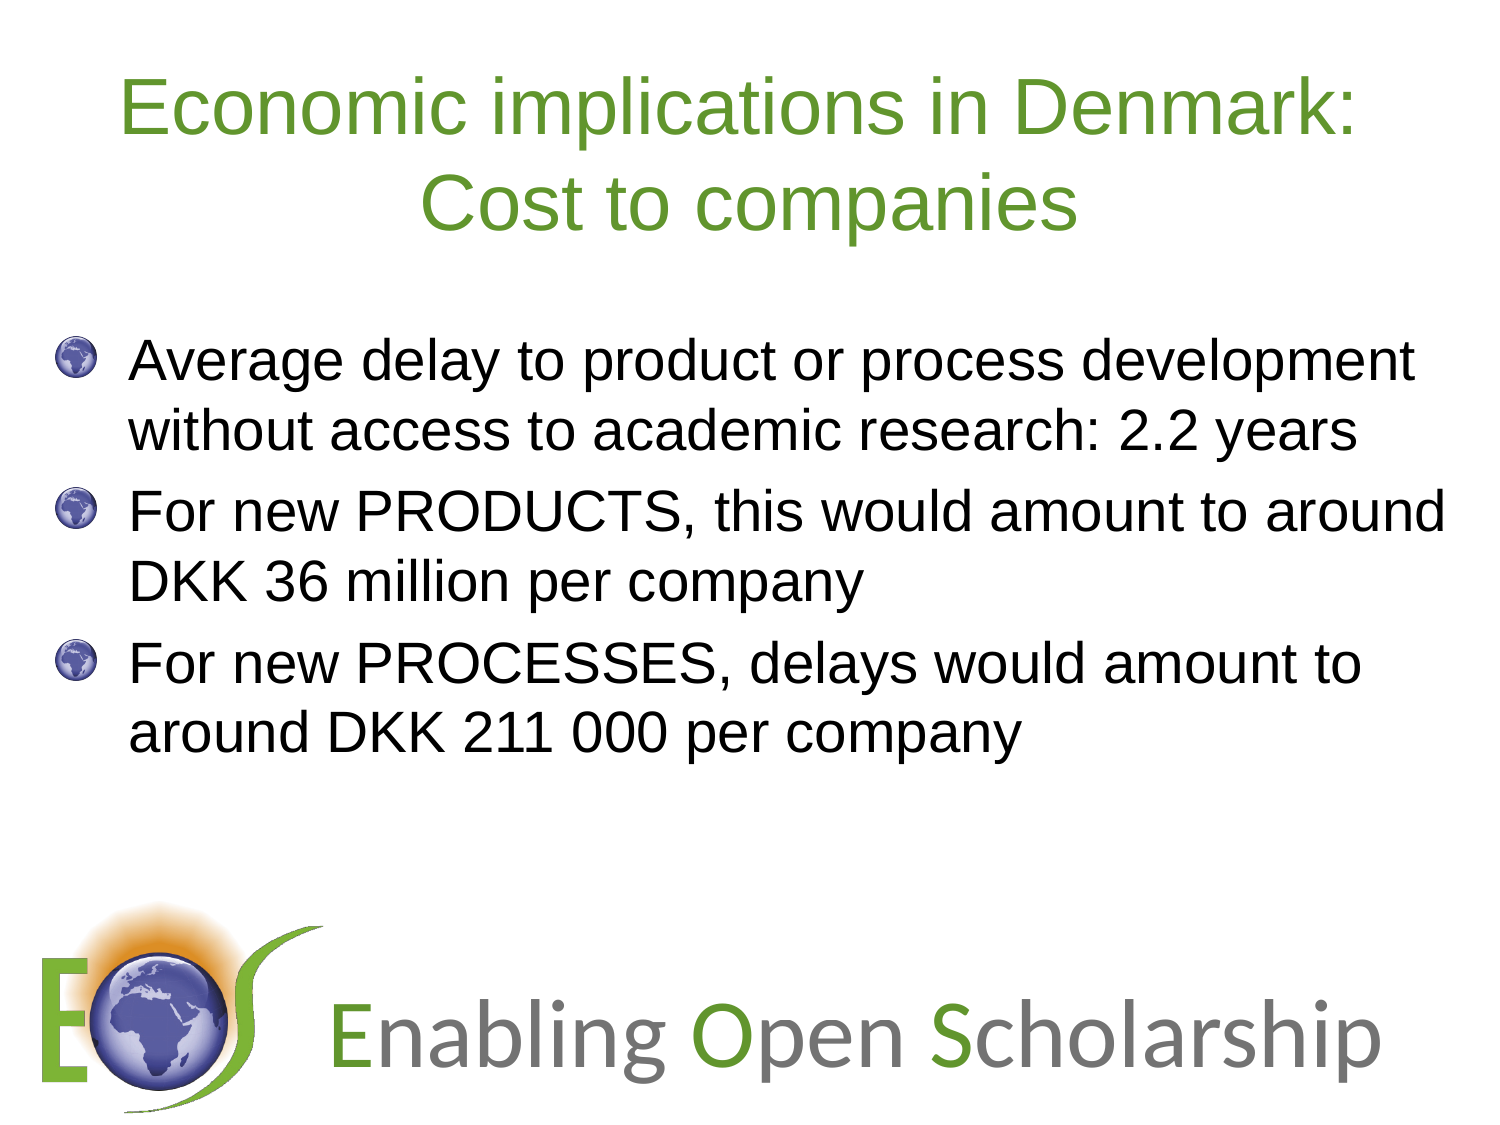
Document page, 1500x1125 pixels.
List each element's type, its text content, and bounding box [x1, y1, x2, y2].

picture [55, 639, 97, 681]
list Average delay to product or process development without access to academic research: 2.2 years For new PRODUCTS, this would amount to around DKK 36 million per company For new PROCESSES, delays would amount to around DKK 211 000 per company [40, 314, 1483, 839]
picture [24, 901, 338, 1125]
picture [55, 336, 97, 378]
picture [55, 487, 97, 529]
title Economic implications in Denmark: Cost to companies [74, 44, 1426, 256]
